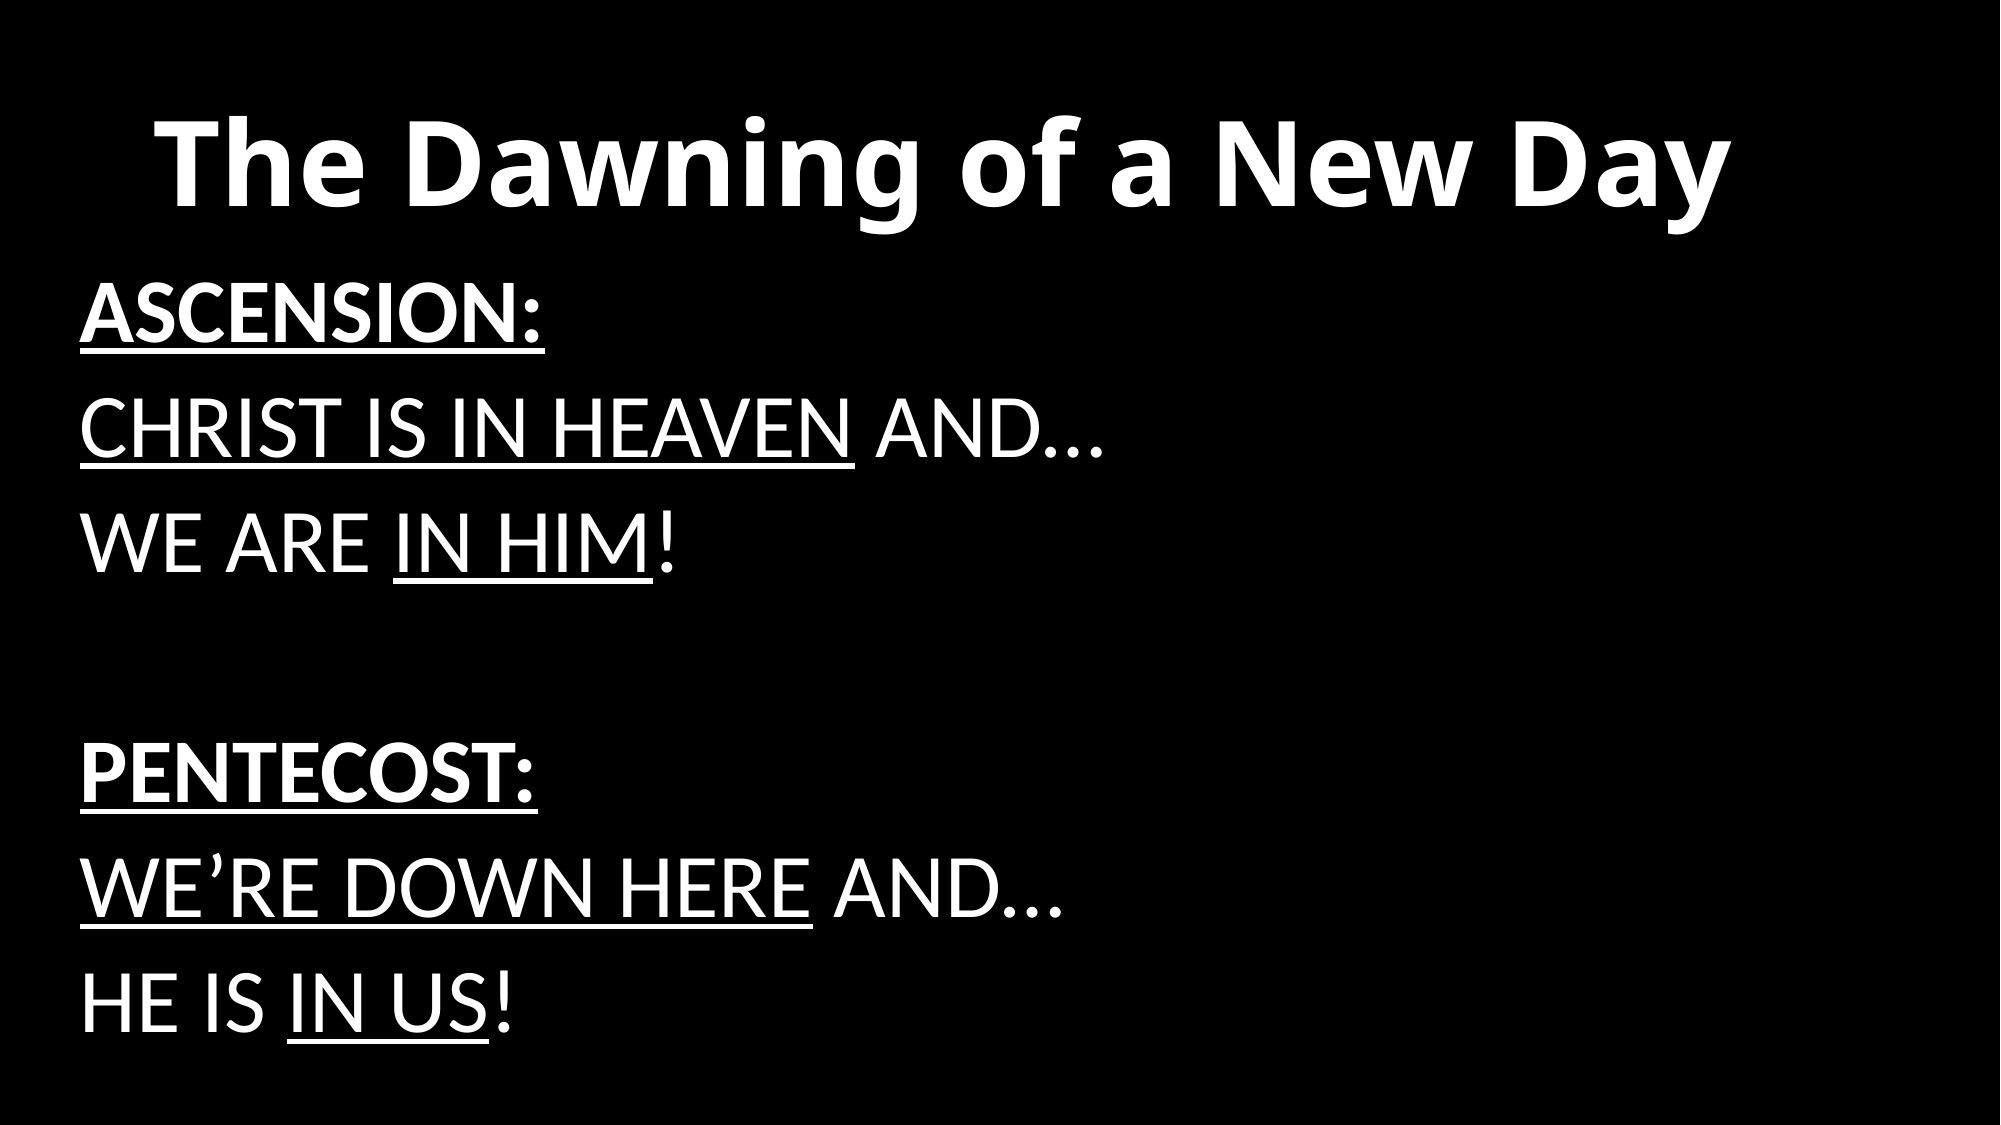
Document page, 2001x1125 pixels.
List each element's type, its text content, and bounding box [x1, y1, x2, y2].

title The Dawning of a New Day [137, 59, 1863, 255]
list ASCENSION: CHRIST IS IN HEAVEN AND… WE ARE IN HIM! PENTECOST: WE’RE DOWN HERE AND… HE IS IN US! [64, 255, 1936, 1066]
